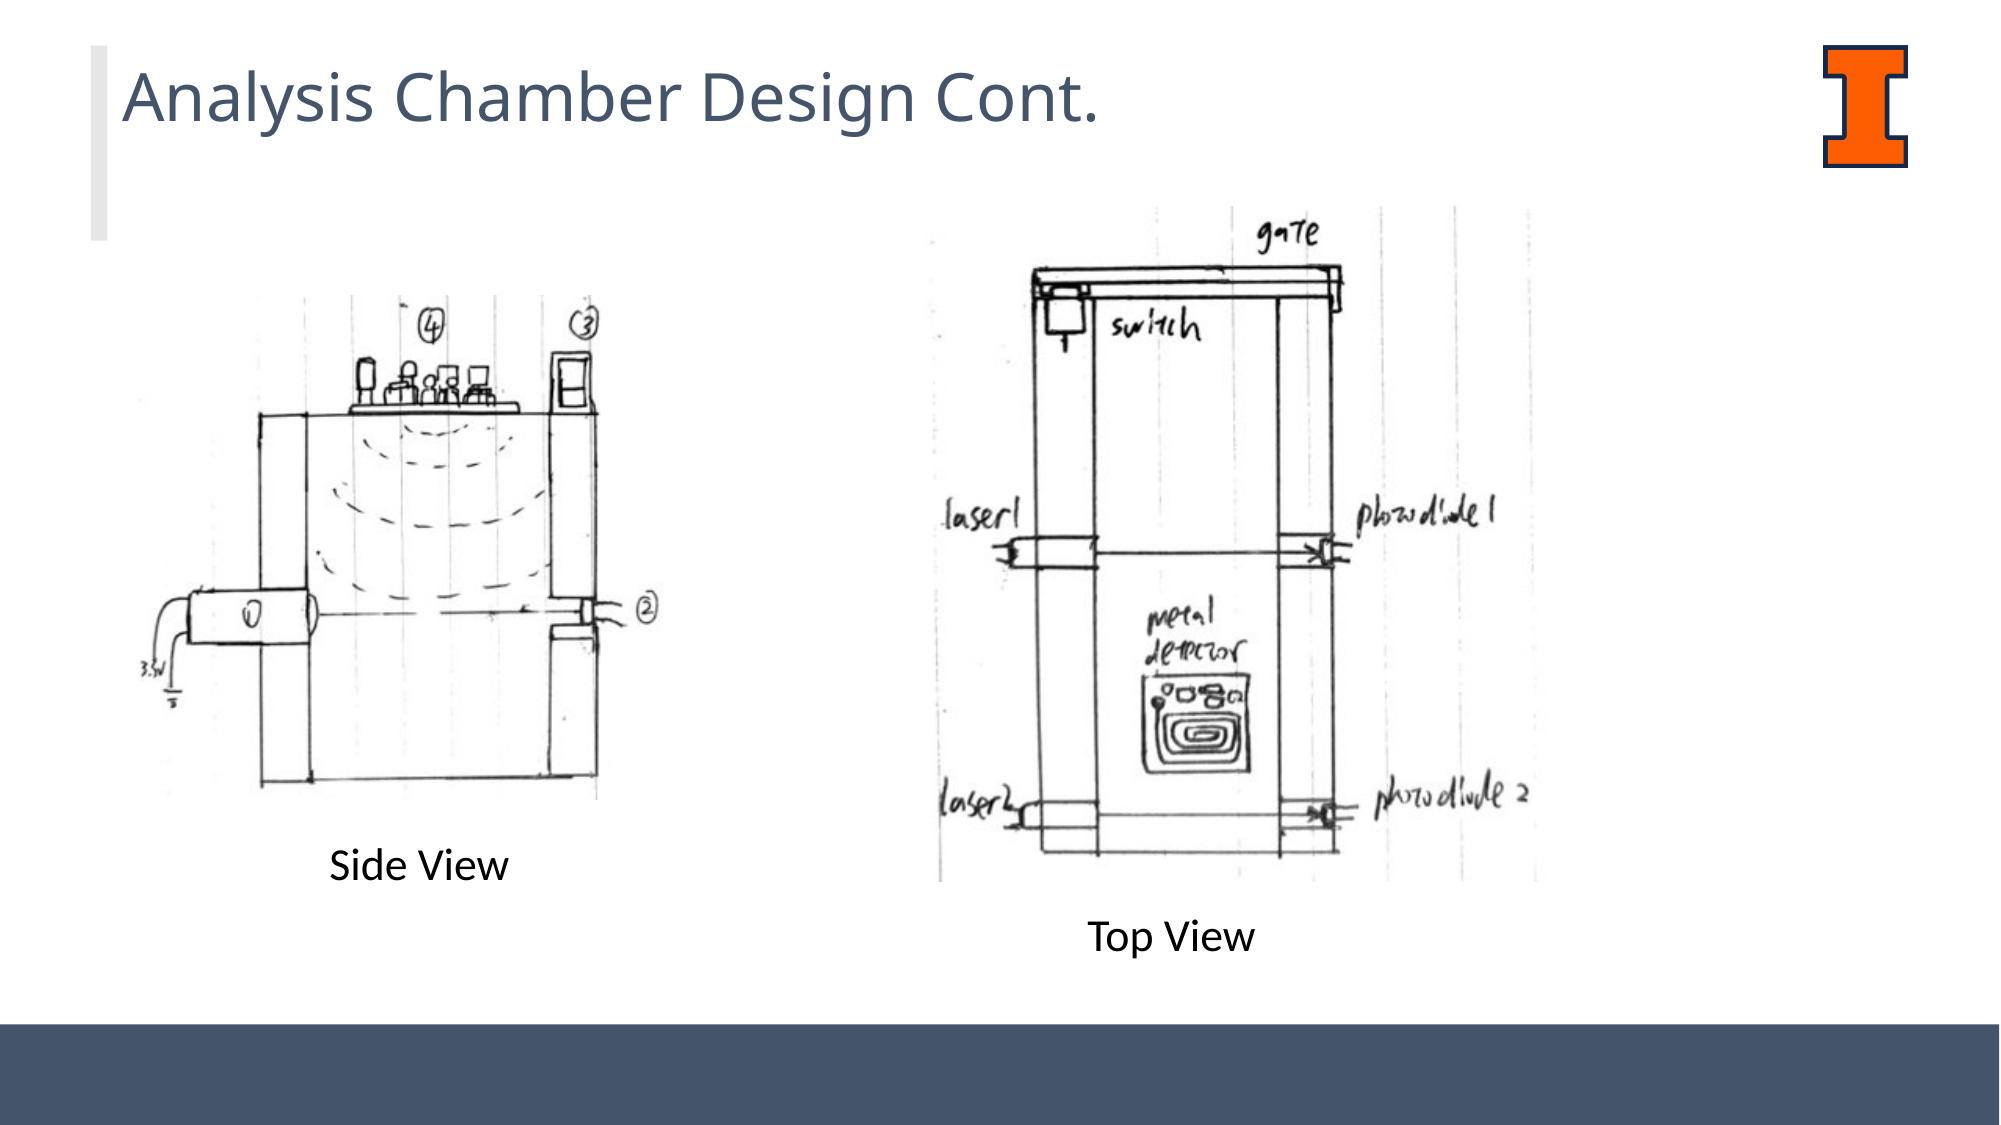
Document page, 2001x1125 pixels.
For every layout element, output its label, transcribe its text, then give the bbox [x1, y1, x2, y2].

picture [135, 295, 676, 800]
text_box Top View [1072, 898, 1284, 969]
picture [924, 206, 1570, 882]
list Analysis Chamber Design Cont. [107, 45, 1809, 241]
text_box Side View [314, 827, 526, 898]
picture [1823, 45, 1908, 168]
